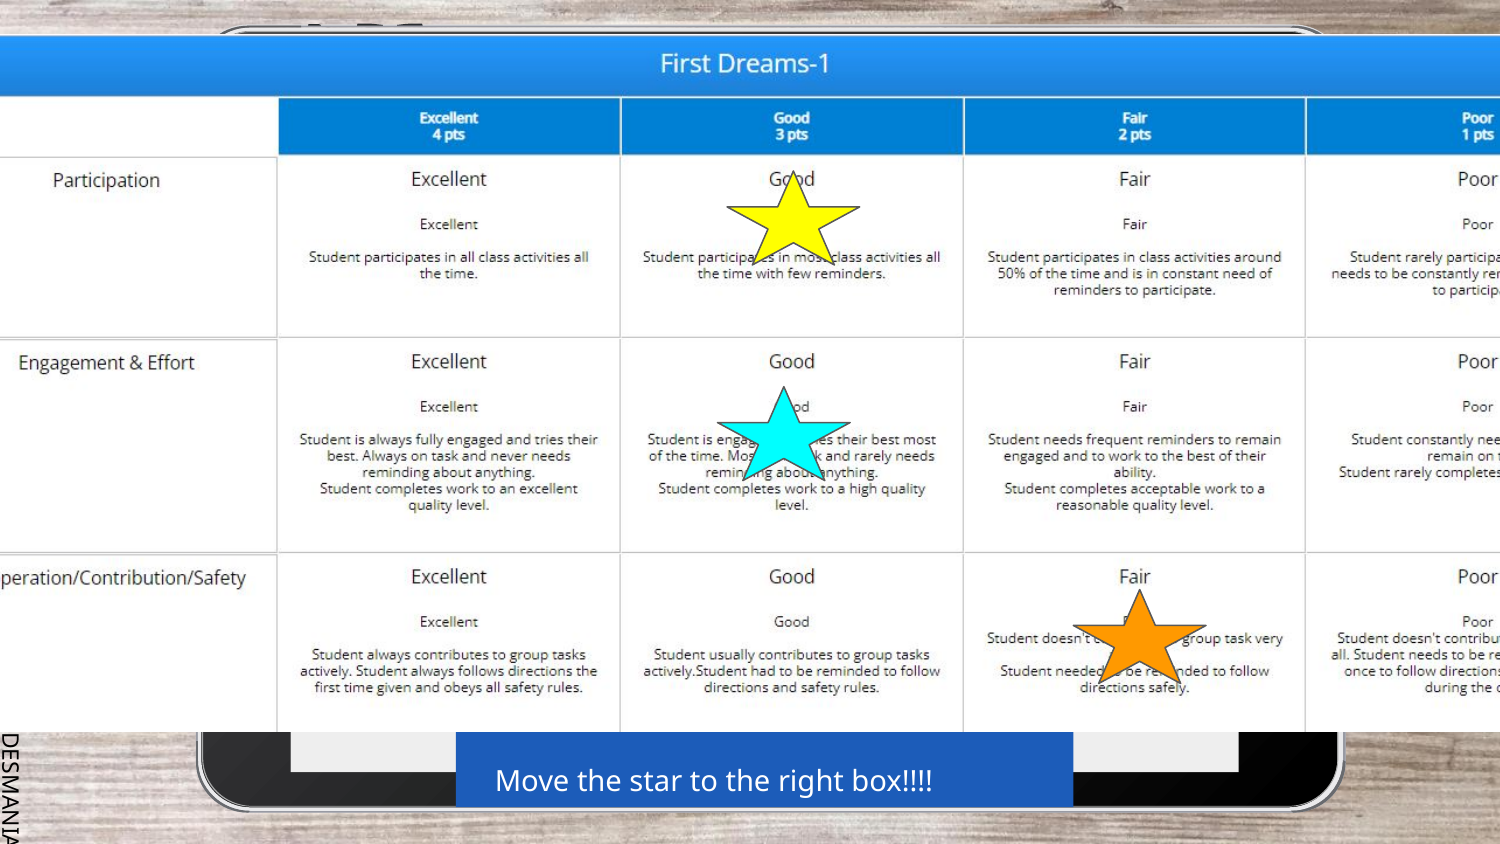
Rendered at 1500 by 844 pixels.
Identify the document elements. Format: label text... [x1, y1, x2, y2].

text_box Move the star to the right box!!!! [479, 747, 1021, 812]
text_box [455, 743, 1074, 808]
picture [0, 0, 1500, 844]
